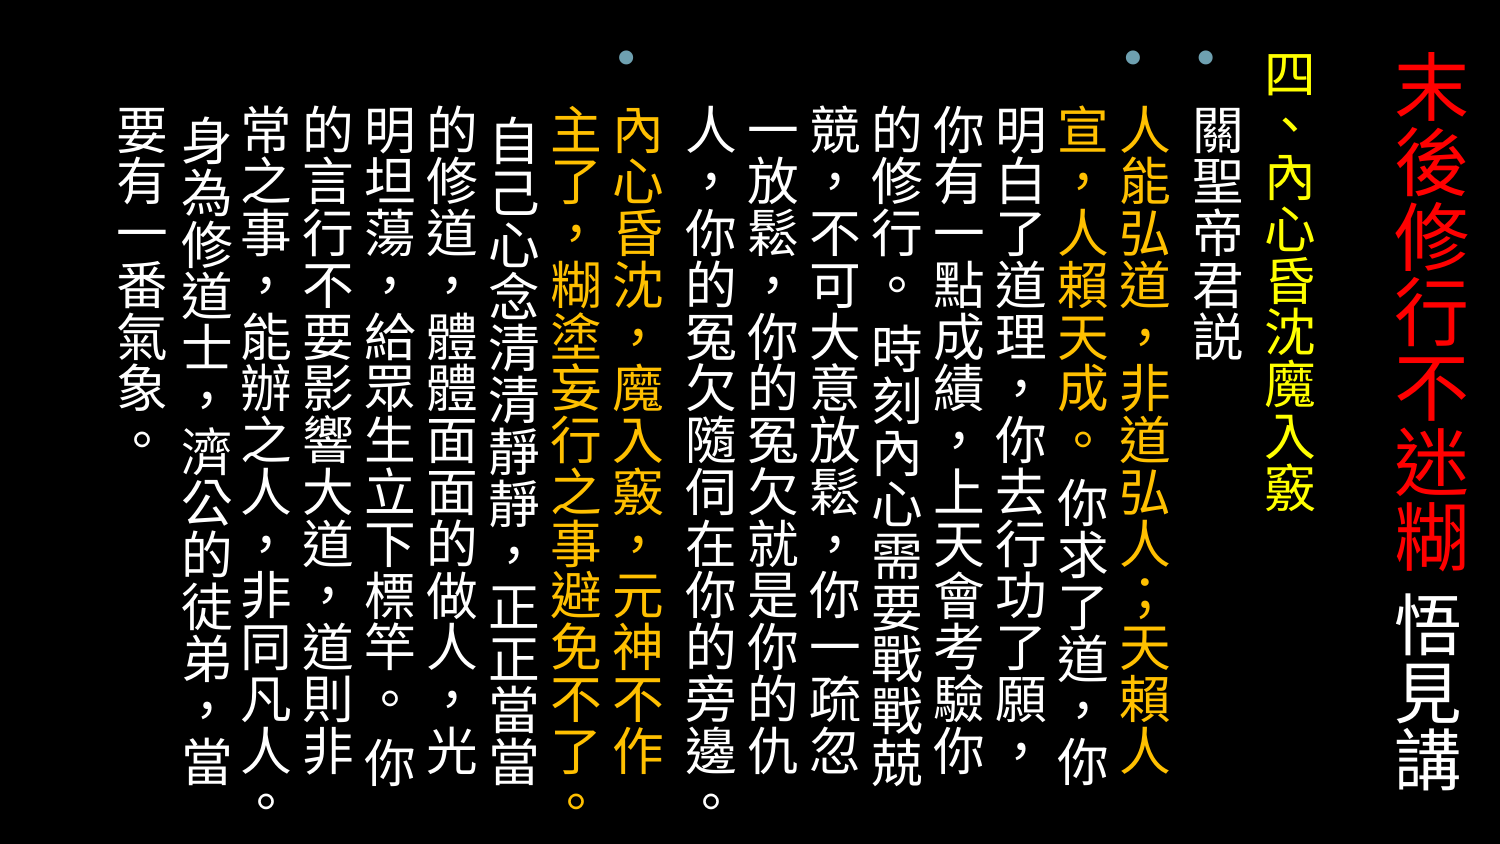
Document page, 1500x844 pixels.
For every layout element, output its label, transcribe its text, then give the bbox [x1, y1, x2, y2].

list 四、內心昏沈魔入竅 關聖帝君説 人能弘道，非道弘人；天賴人宣，人賴天成。 你求了道，你明白了道理，你去行功了願，你有一點成績，上天會考驗你的修行。 時刻內心需要戰戰兢競，不可大意放鬆，你一疏忽一放鬆，你的冤欠就是你的仇人，你的冤欠隨伺在你的旁邊。 內心昏沈，魔入竅，元神不作主了，糊塗妄行之事避免不了。 自己心念清清靜靜，正正當當的修道，體體面面的做人，光明坦蕩，給眾生立下標竿。 你的言行不要影響大道，道則非常之事，能辦之人，非同凡人。 身為修道士，濟公的徒弟，當要有一番氣象。 [29, 27, 1353, 820]
title 末後修行不迷糊 悟見講 [1376, 23, 1483, 821]
